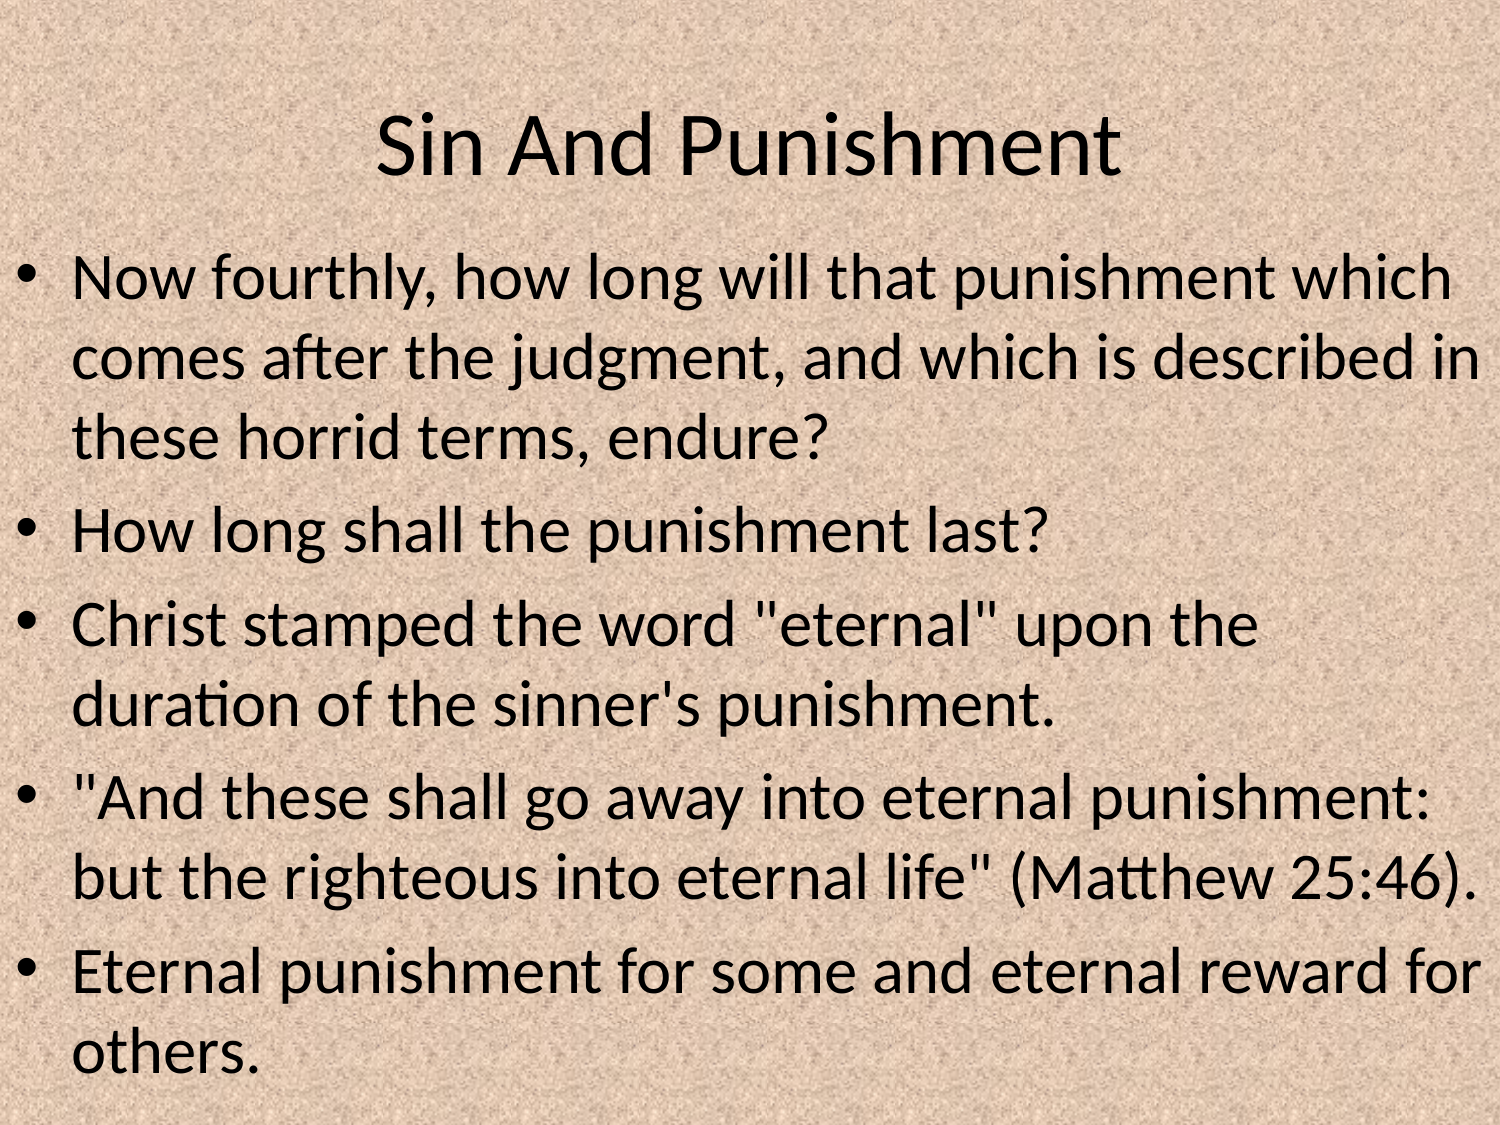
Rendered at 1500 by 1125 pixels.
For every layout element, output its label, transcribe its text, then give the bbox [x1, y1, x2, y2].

title Sin And Punishment [75, 45, 1425, 224]
list Now fourthly, how long will that punishment which comes after the judgment, and which is described in these horrid terms, endure? How long shall the punishment last? Christ stamped the word "eternal" upon the duration of the sinner's punishment. "And these shall go away into eternal punishment: but the righteous into eternal life" (Matthew 25:46). Eternal punishment for some and eternal reward for others. [0, 224, 1500, 1100]
